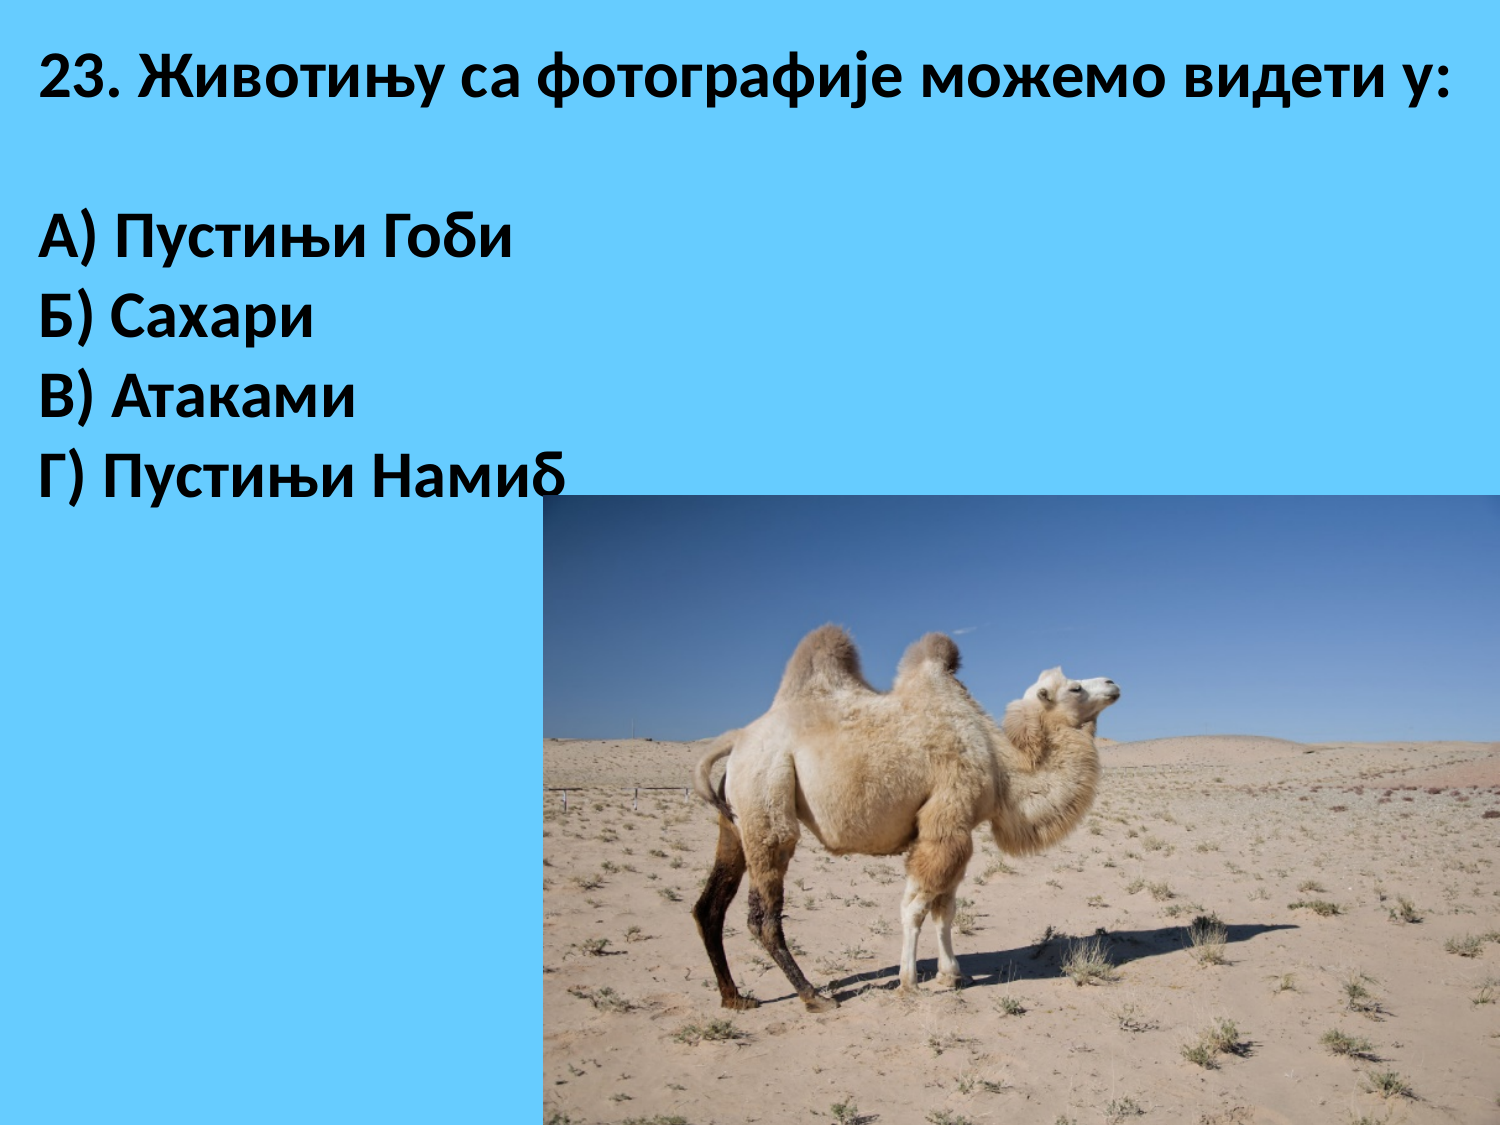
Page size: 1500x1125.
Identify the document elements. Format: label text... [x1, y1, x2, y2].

picture [542, 494, 1500, 1125]
text_box [0, 4, 1350, 192]
text_box 23. Животињу са фотографије можемо видети у: А) Пустињи Гоби Б) Сахари В) Атаками Г) Пустињи Намиб [23, 23, 1500, 598]
